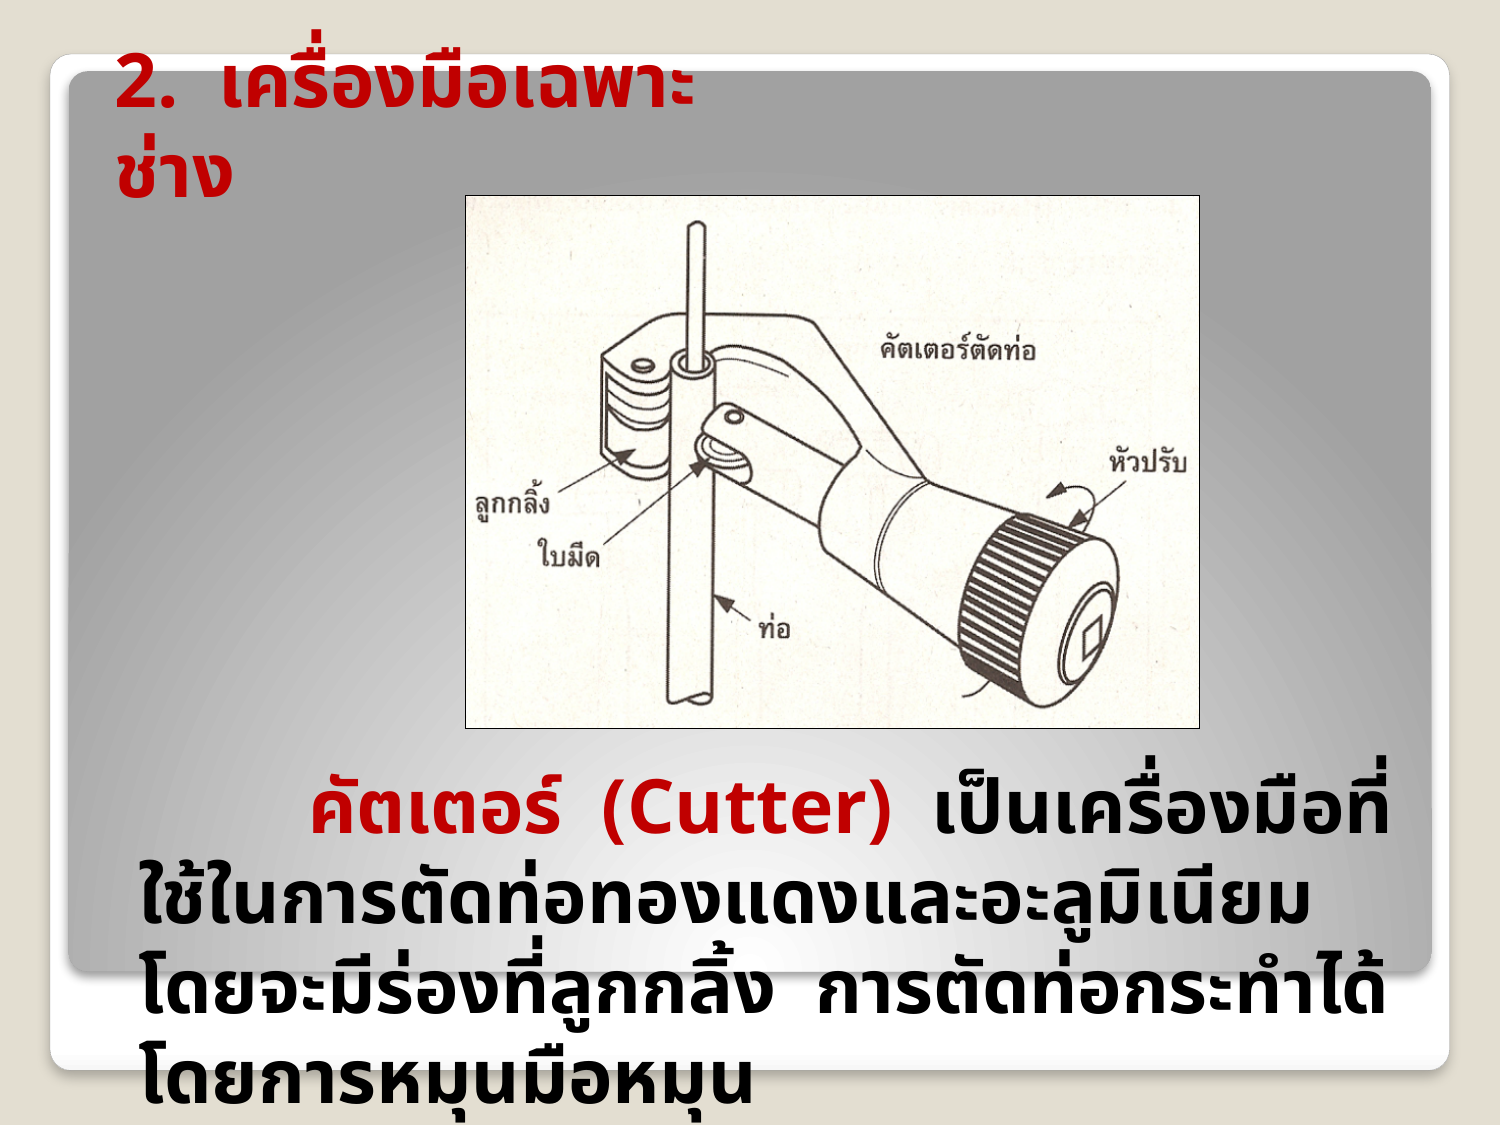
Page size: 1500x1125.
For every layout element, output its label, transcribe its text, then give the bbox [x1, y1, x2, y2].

title 2. เครื่องมือเฉพาะช่าง [100, 66, 772, 220]
text_box คัตเตอร์ (Cutter) เป็นเครื่องมือที่ใช้ในการตัดท่อทองแดงและอะลูมิเนียมโดยจะมีร่องที่ลูกกลิ้ง การตัดท่อกระทำได้โดยการหมุนมือหมุน [123, 751, 1412, 1125]
picture [466, 196, 1200, 729]
